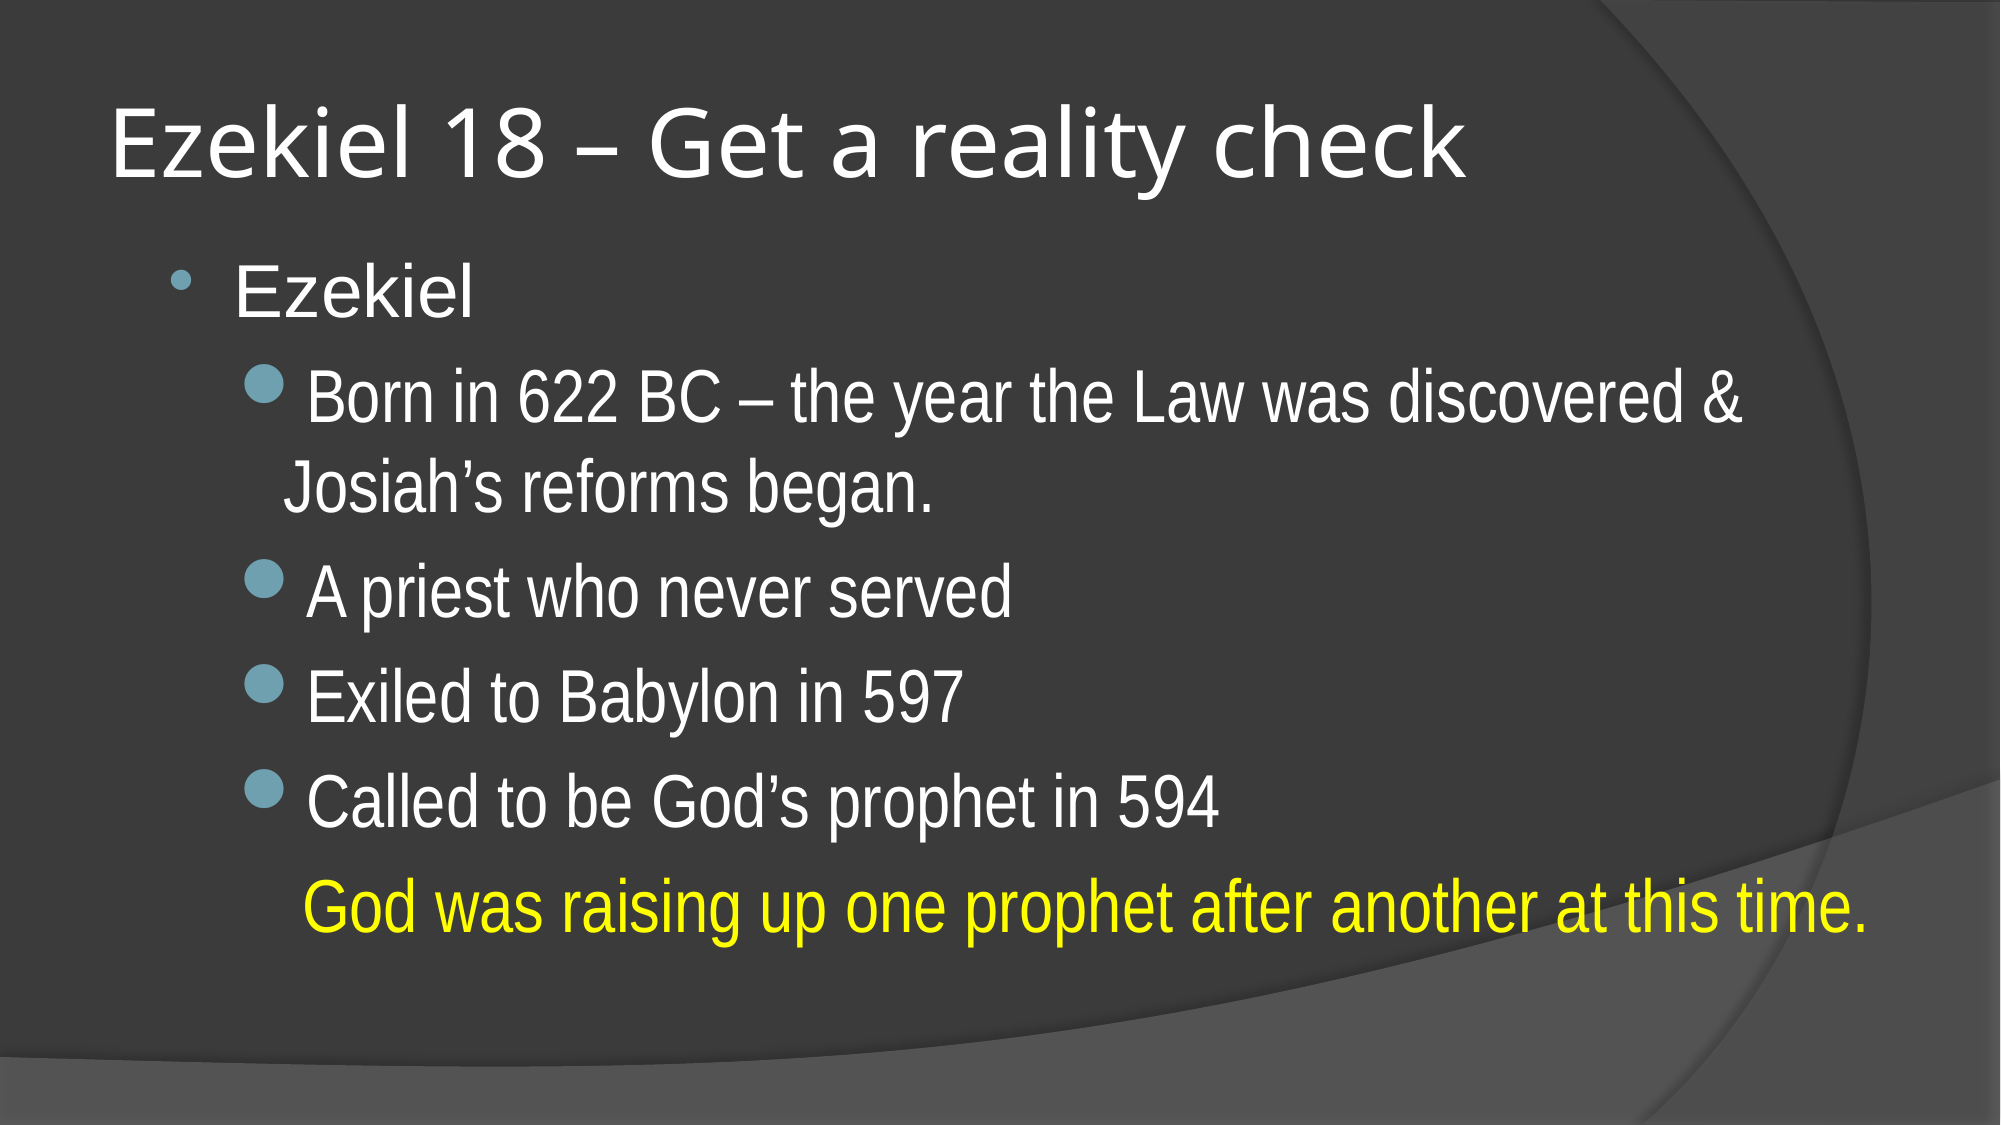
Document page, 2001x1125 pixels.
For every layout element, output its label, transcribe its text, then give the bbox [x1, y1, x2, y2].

list Ezekiel Born in 622 BC – the year the Law was discovered & Josiah’s reforms began. A priest who never served Exiled to Babylon in 597 Called to be God’s prophet in 594 God was raising up one prophet after another at this time. [150, 235, 1950, 1044]
title Ezekiel 18 – Get a reality check [99, 45, 1734, 233]
